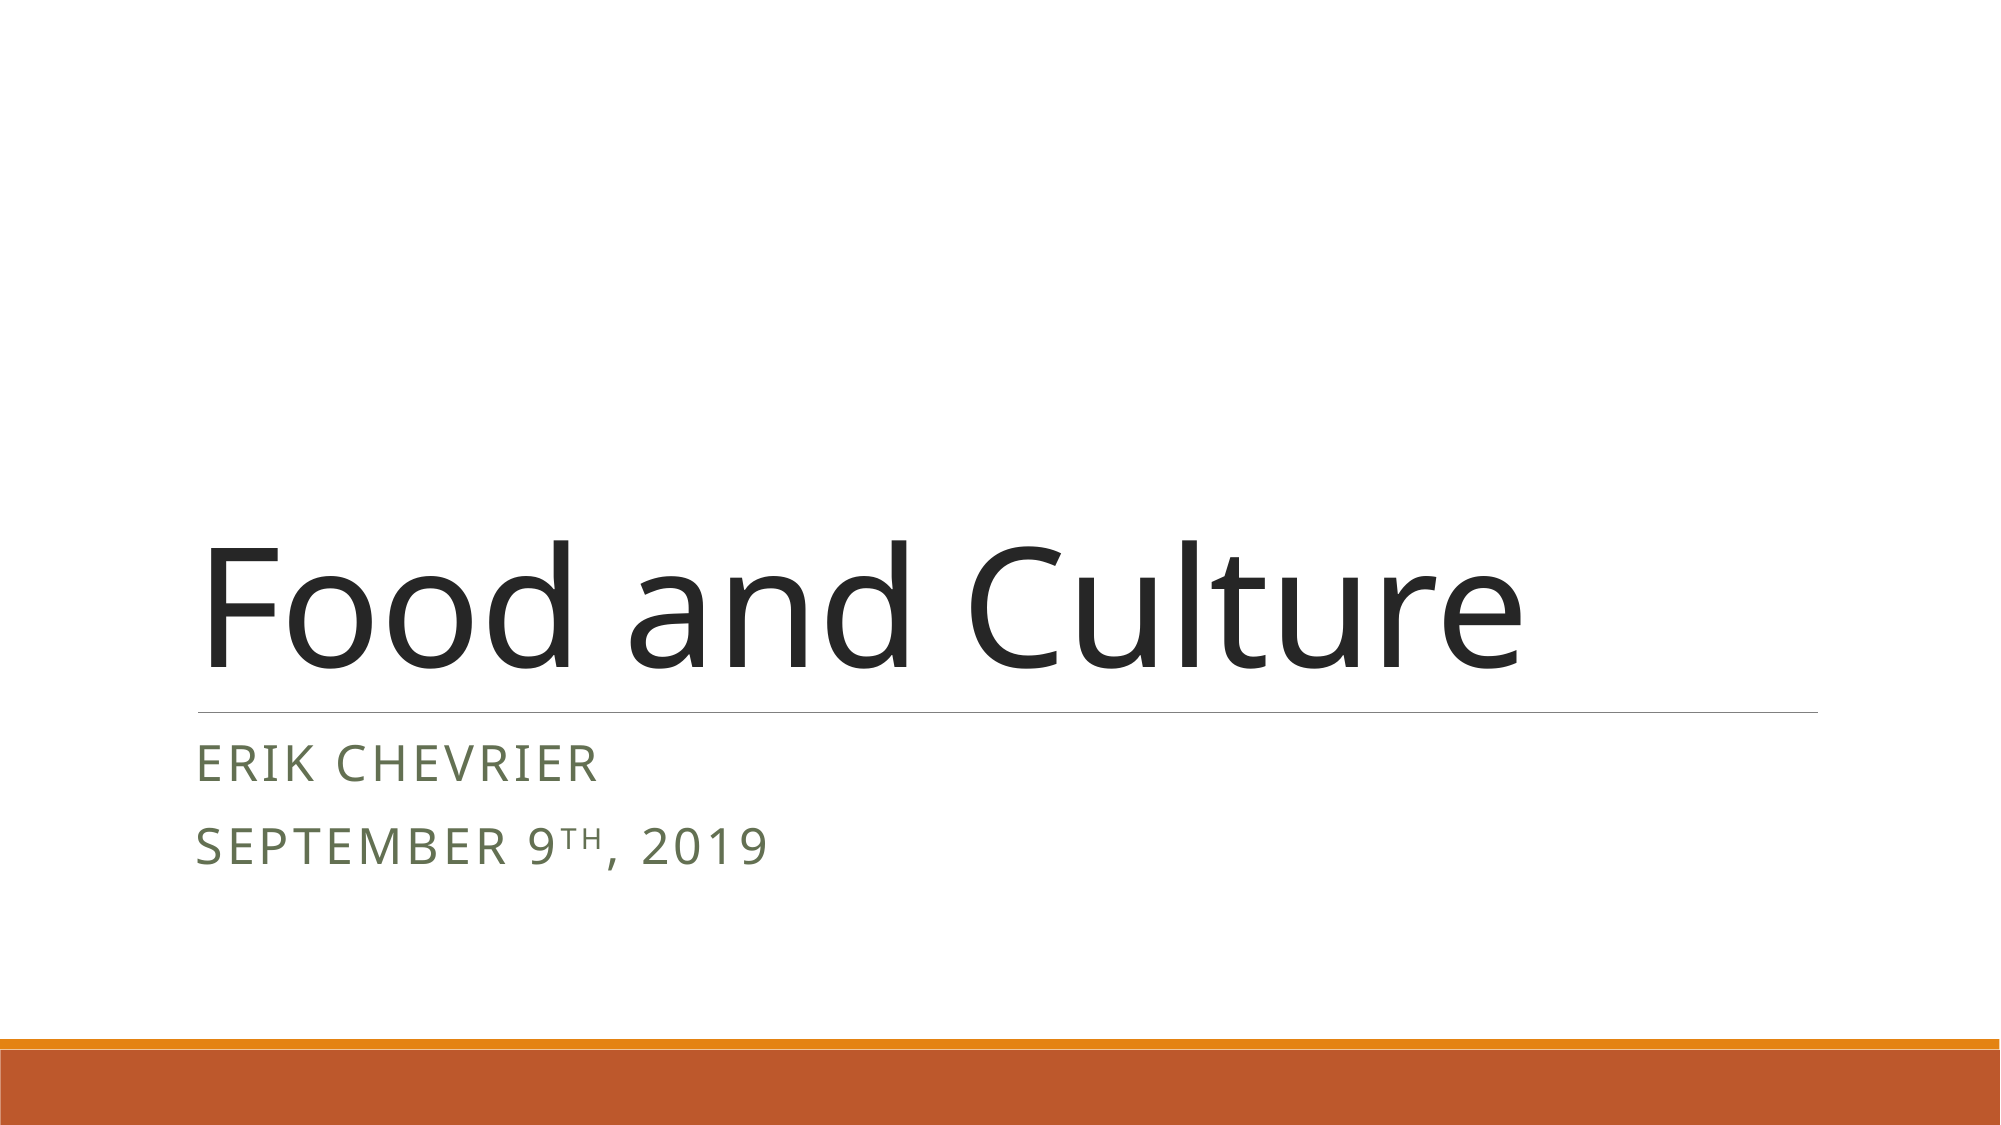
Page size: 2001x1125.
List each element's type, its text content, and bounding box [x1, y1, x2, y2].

title Food and Culture [180, 124, 1830, 710]
subtitle Erik Chevrier September 9th, 2019 [180, 730, 1831, 919]
